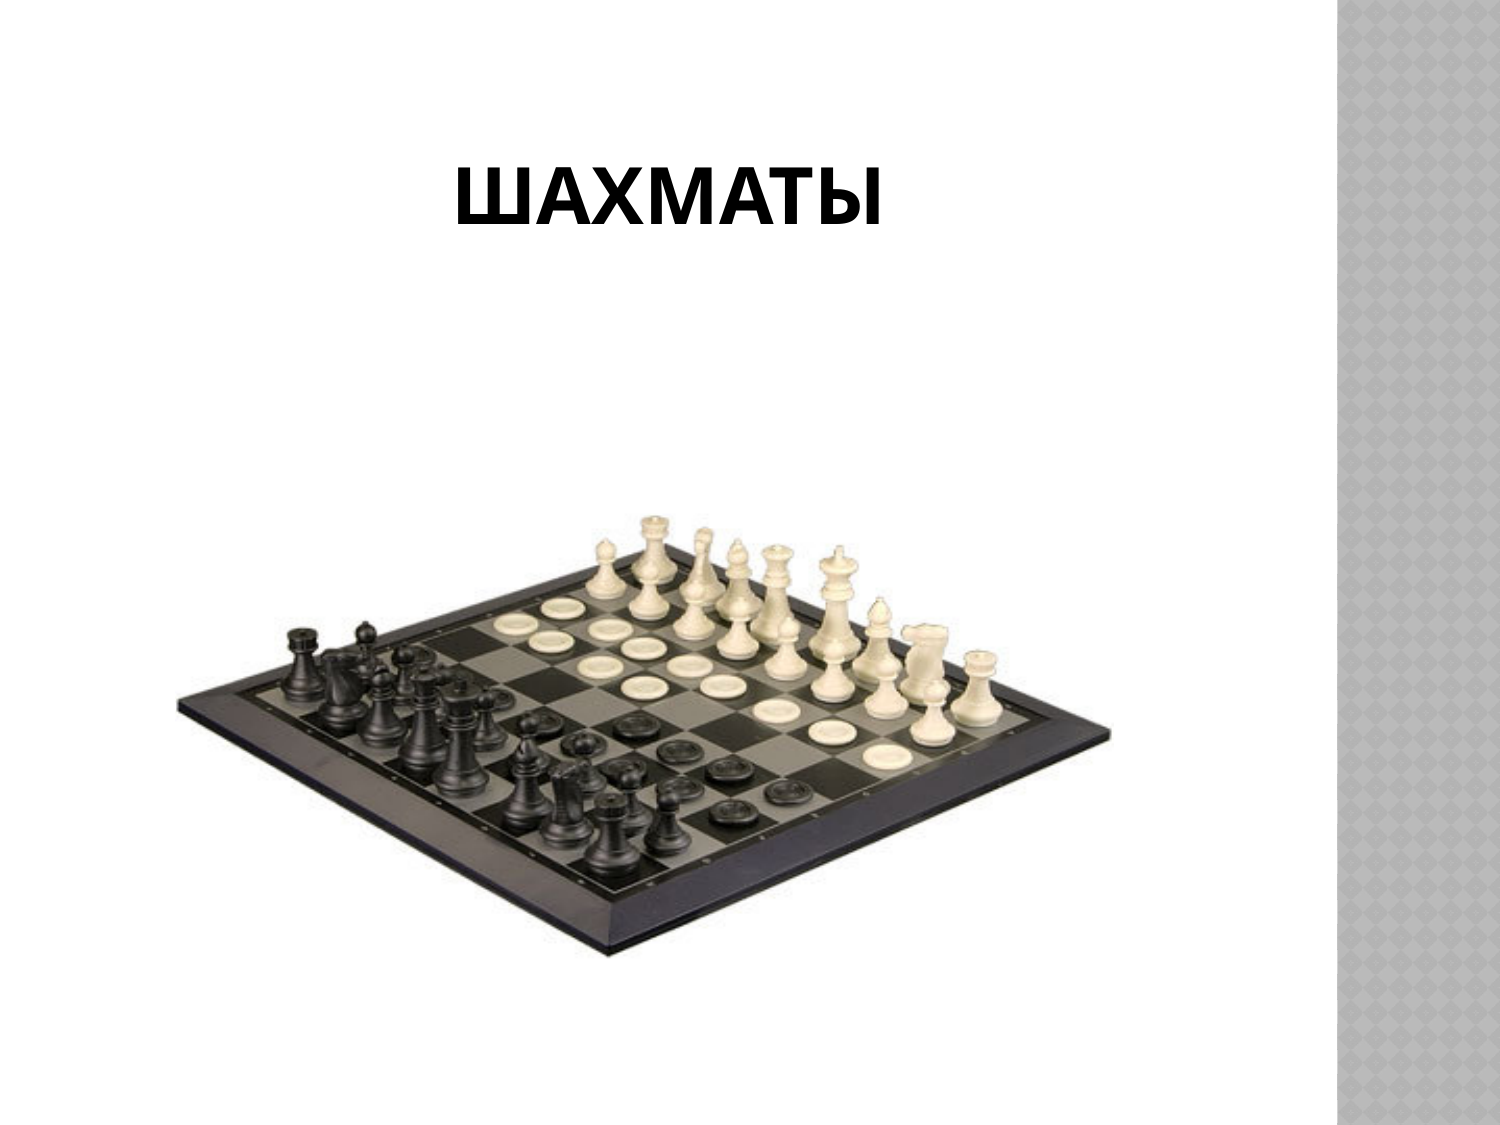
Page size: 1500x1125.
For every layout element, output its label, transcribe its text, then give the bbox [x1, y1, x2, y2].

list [175, 292, 1114, 1125]
title Шахматы [75, 52, 1263, 240]
